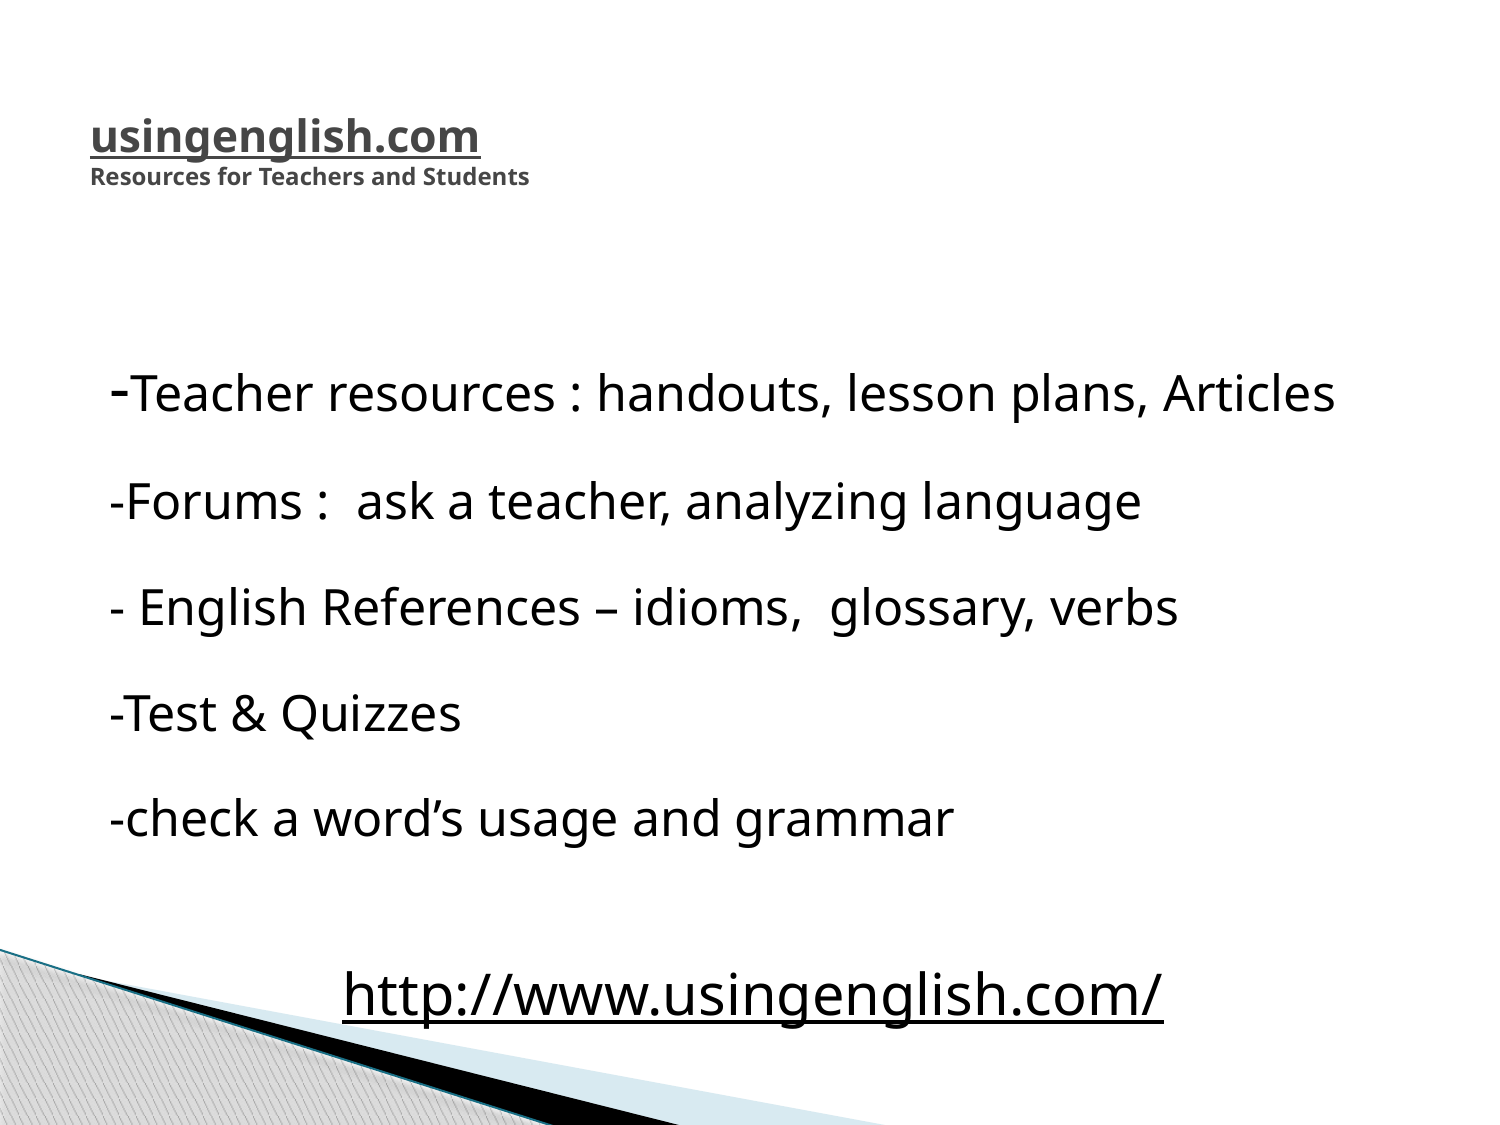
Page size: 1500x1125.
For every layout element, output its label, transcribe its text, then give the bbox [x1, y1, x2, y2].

list -Teacher resources : handouts, lesson plans, Articles -Forums : ask a teacher, analyzing language - English References – idioms, glossary, verbs -Test & Quizzes -check a word’s usage and grammar http://www.usingenglish.com/ [76, 302, 1427, 1046]
title usingenglish.com Resources for Teachers and Students [75, 45, 1425, 233]
